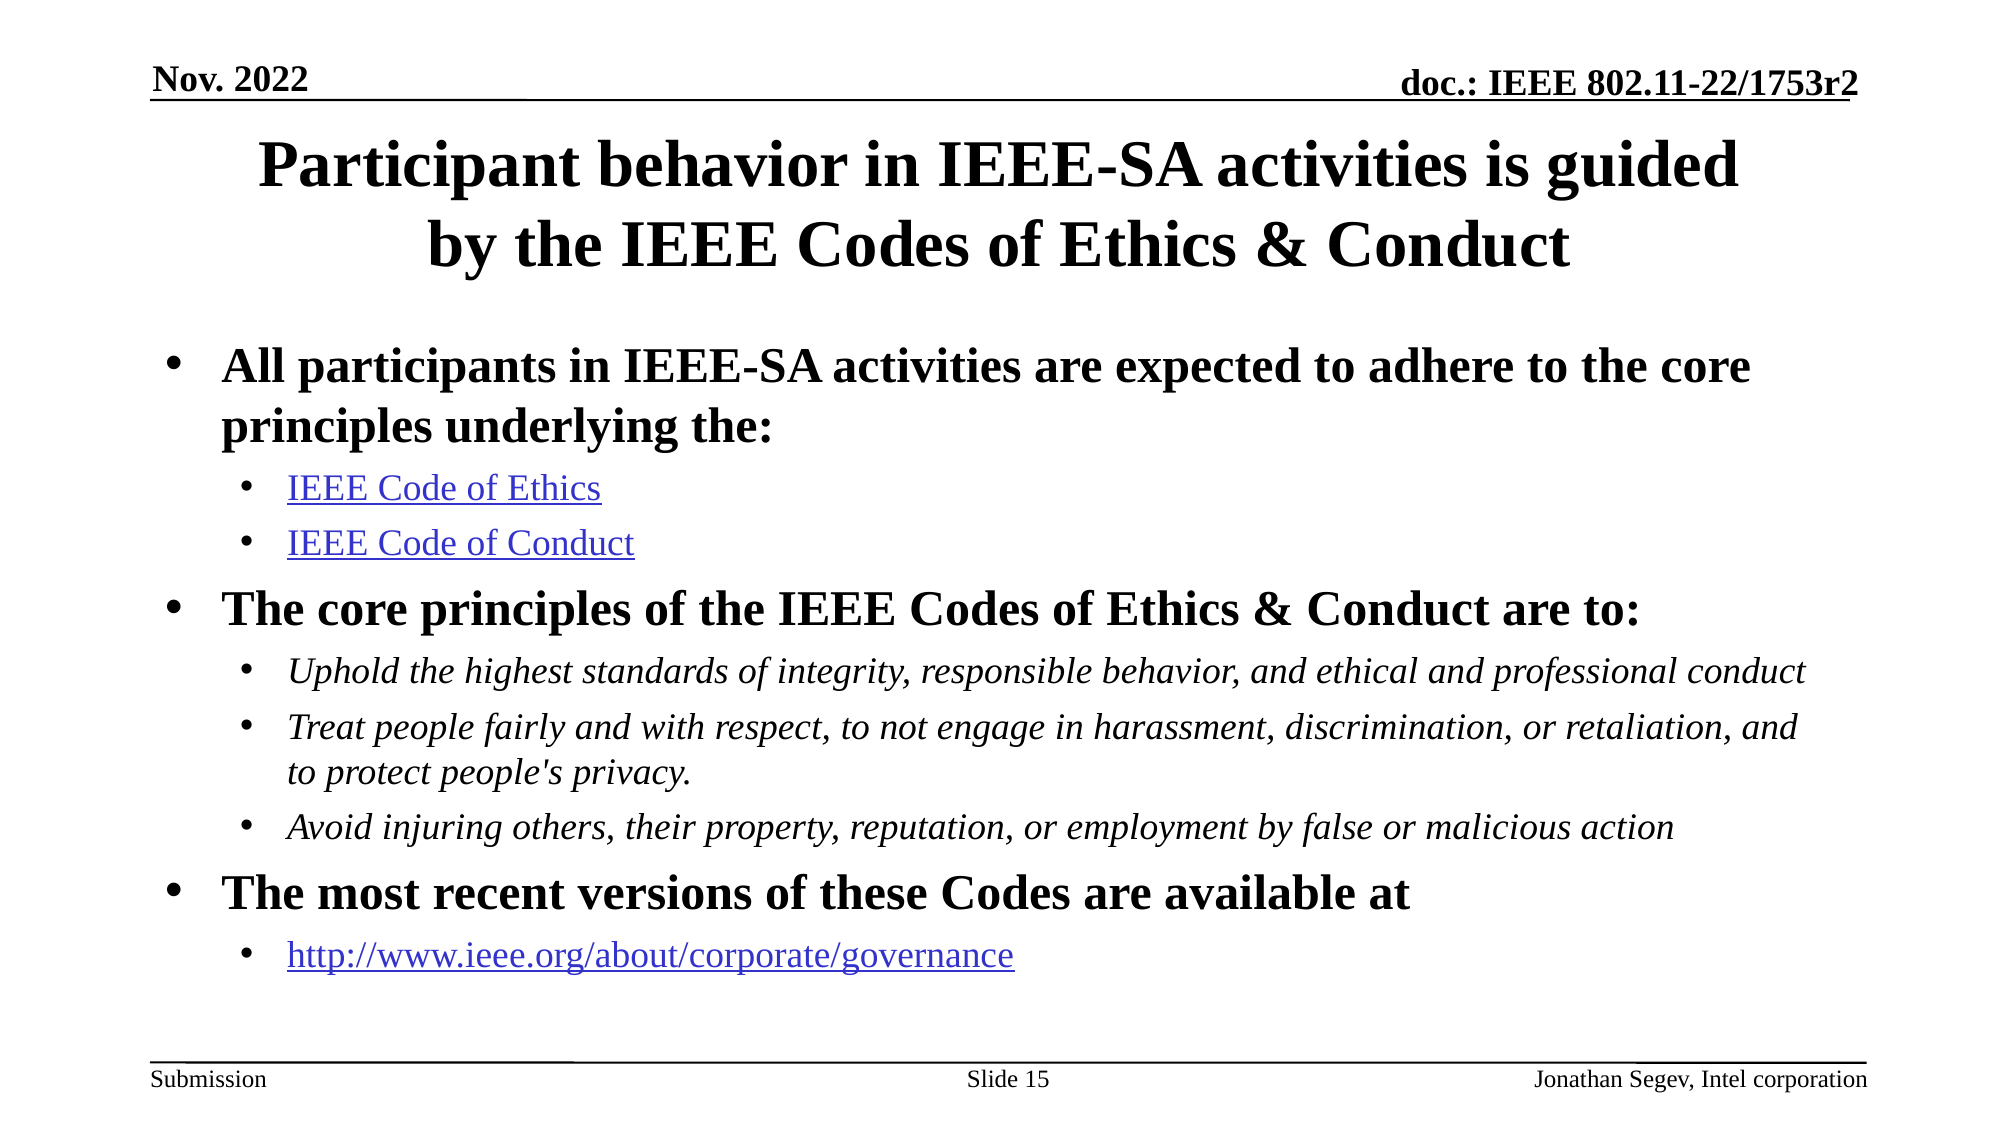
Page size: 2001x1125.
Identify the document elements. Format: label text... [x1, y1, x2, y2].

slide_number Slide 15 [950, 1061, 1067, 1123]
title Participant behavior in IEEE-SA activities is guided by the IEEE Codes of Ethics & Conduct [149, 112, 1850, 288]
list All participants in IEEE-SA activities are expected to adhere to the core principles underlying the: IEEE Code of Ethics IEEE Code of Conduct The core principles of the IEEE Codes of Ethics & Conduct are to: Uphold the highest standards of integrity, responsible behavior, and ethical and professional conduct Treat people fairly and with respect, to not engage in harassment, discrimination, or retaliation, and to protect people's privacy. Avoid injuring others, their property, reputation, or employment by false or malicious action The most recent versions of these Codes are available at http://www.ieee.org/about/corporate/governance [149, 324, 1850, 1000]
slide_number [152, 54, 563, 100]
footer Jonathan Segev, Intel corporation [1171, 1061, 1869, 1093]
